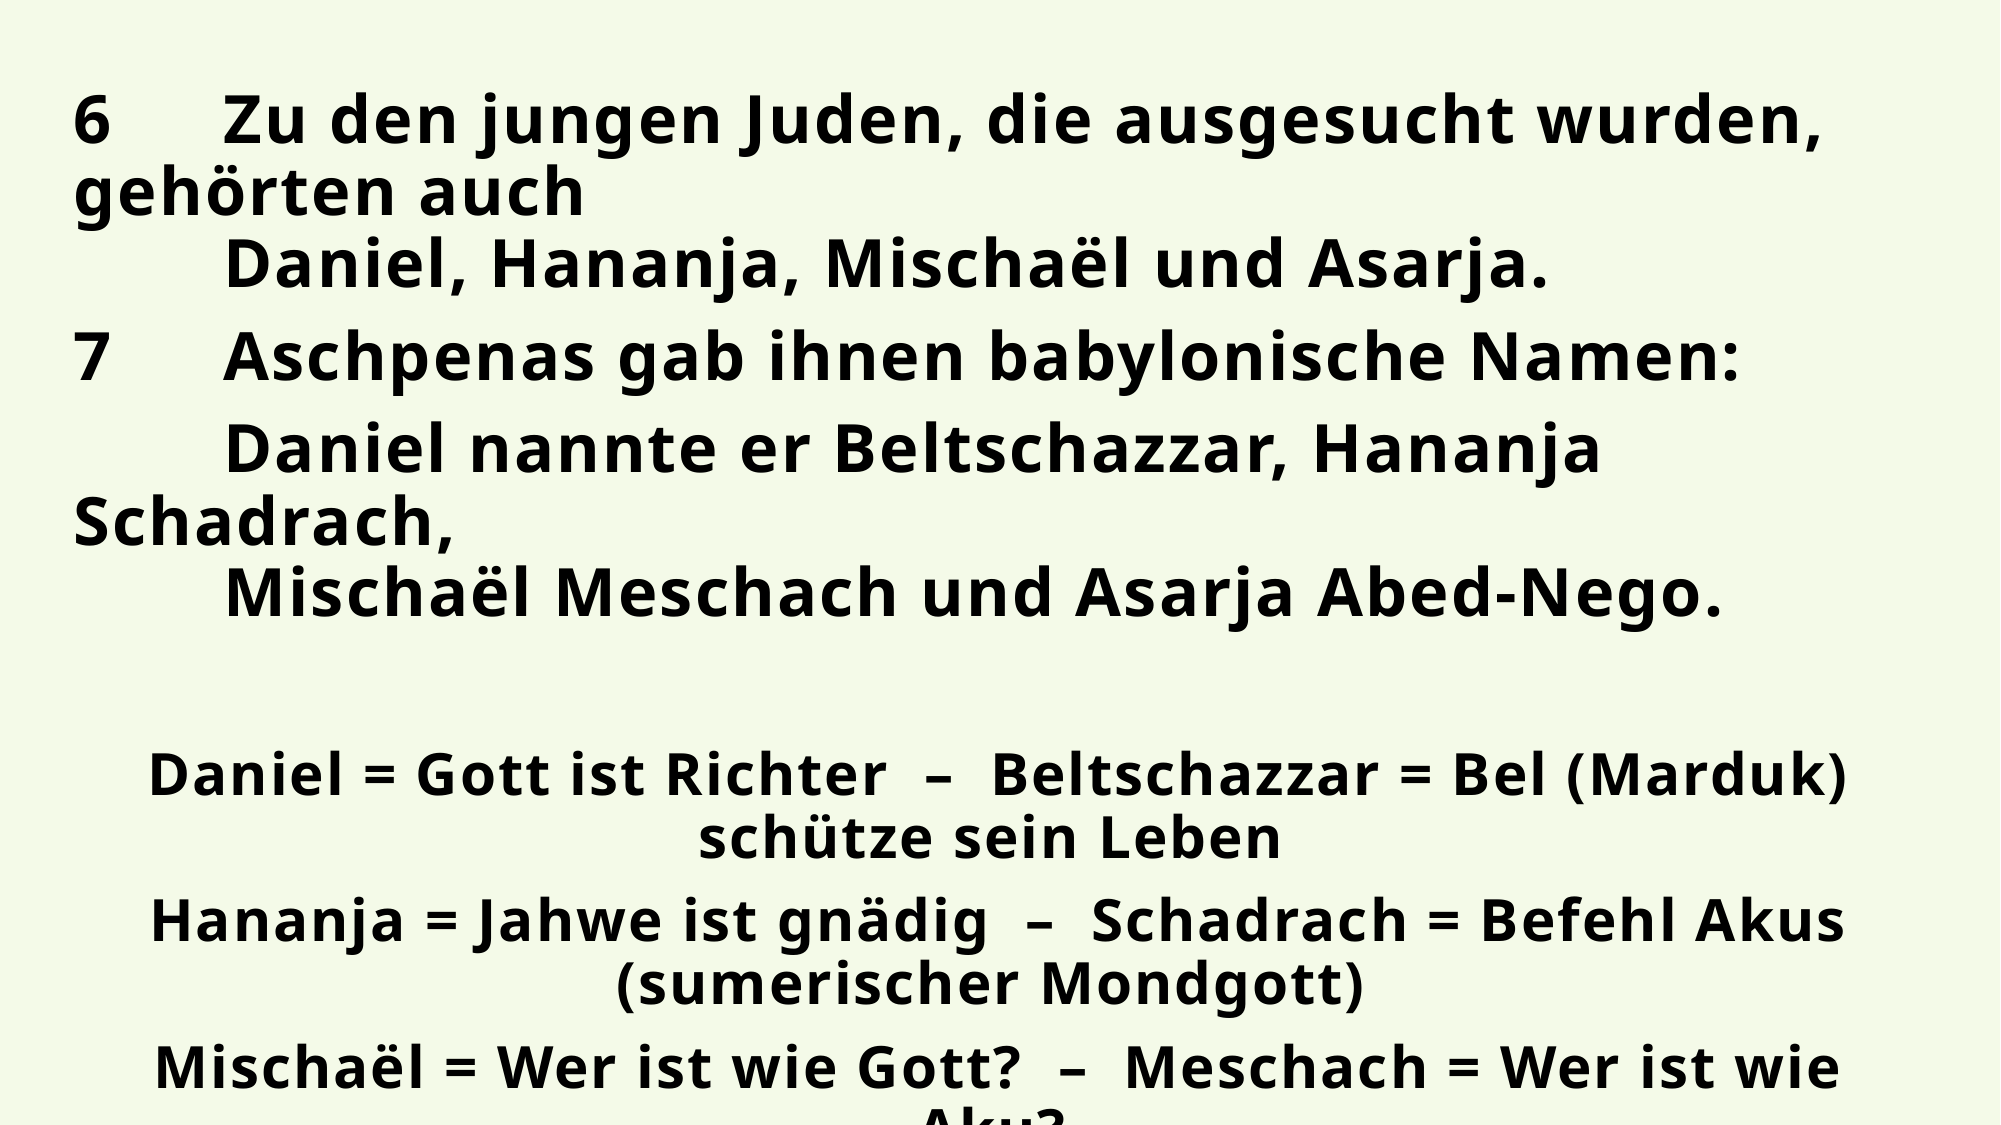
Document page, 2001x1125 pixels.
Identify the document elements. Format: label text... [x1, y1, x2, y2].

list 6 Zu den jungen Juden, die ausgesucht wurden, gehörten auch Daniel, Hananja, Mischaël und Asarja. 7 Aschpenas gab ihnen babylonische Namen: Daniel nannte er Beltschazzar, Hananja Schadrach, Mischaël Meschach und Asarja Abed-Nego. Daniel = Gott ist Richter – Beltschazzar = Bel (Marduk) schütze sein Leben Hananja = Jahwe ist gnädig – Schadrach = Befehl Akus (sumerischer Mondgott) Mischaël = Wer ist wie Gott? – Meschach = Wer ist wie Aku? Asarja = Jahwe hilft – Abed-Nego = Diener Negos (Nabus) Daniel 1,3-5; neue evangelistische Übersetzung [58, 78, 1942, 1087]
list [1283, 691, 1845, 859]
